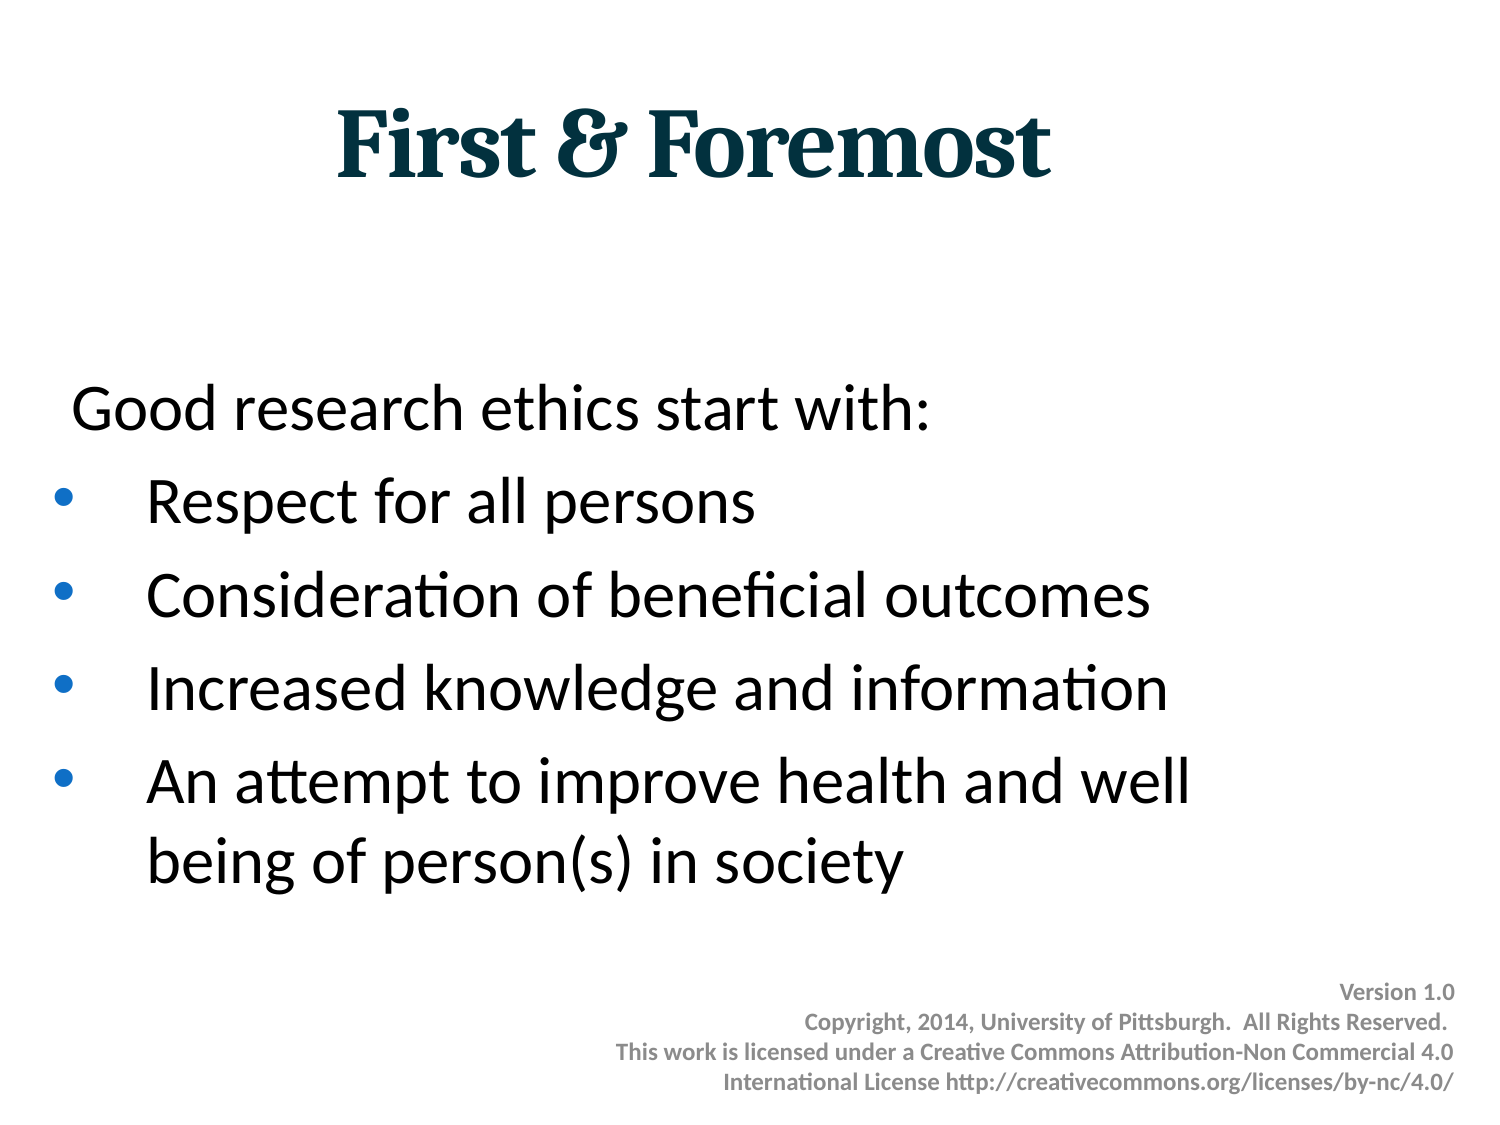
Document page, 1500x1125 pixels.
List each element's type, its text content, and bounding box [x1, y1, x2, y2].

text_box Version 1.0 Copyright, 2014, University of Pittsburgh. All Rights Reserved. This work is licensed under a Creative Commons Attribution-Non Commercial 4.0 International License http://creativecommons.org/licenses/by-nc/4.0/ [600, 968, 1471, 1095]
subtitle Good research ethics start with: Respect for all persons Consideration of beneficial outcomes Increased knowledge and information An attempt to improve health and well being of person(s) in society [37, 262, 1363, 1038]
title First & Foremost [37, 37, 1350, 238]
